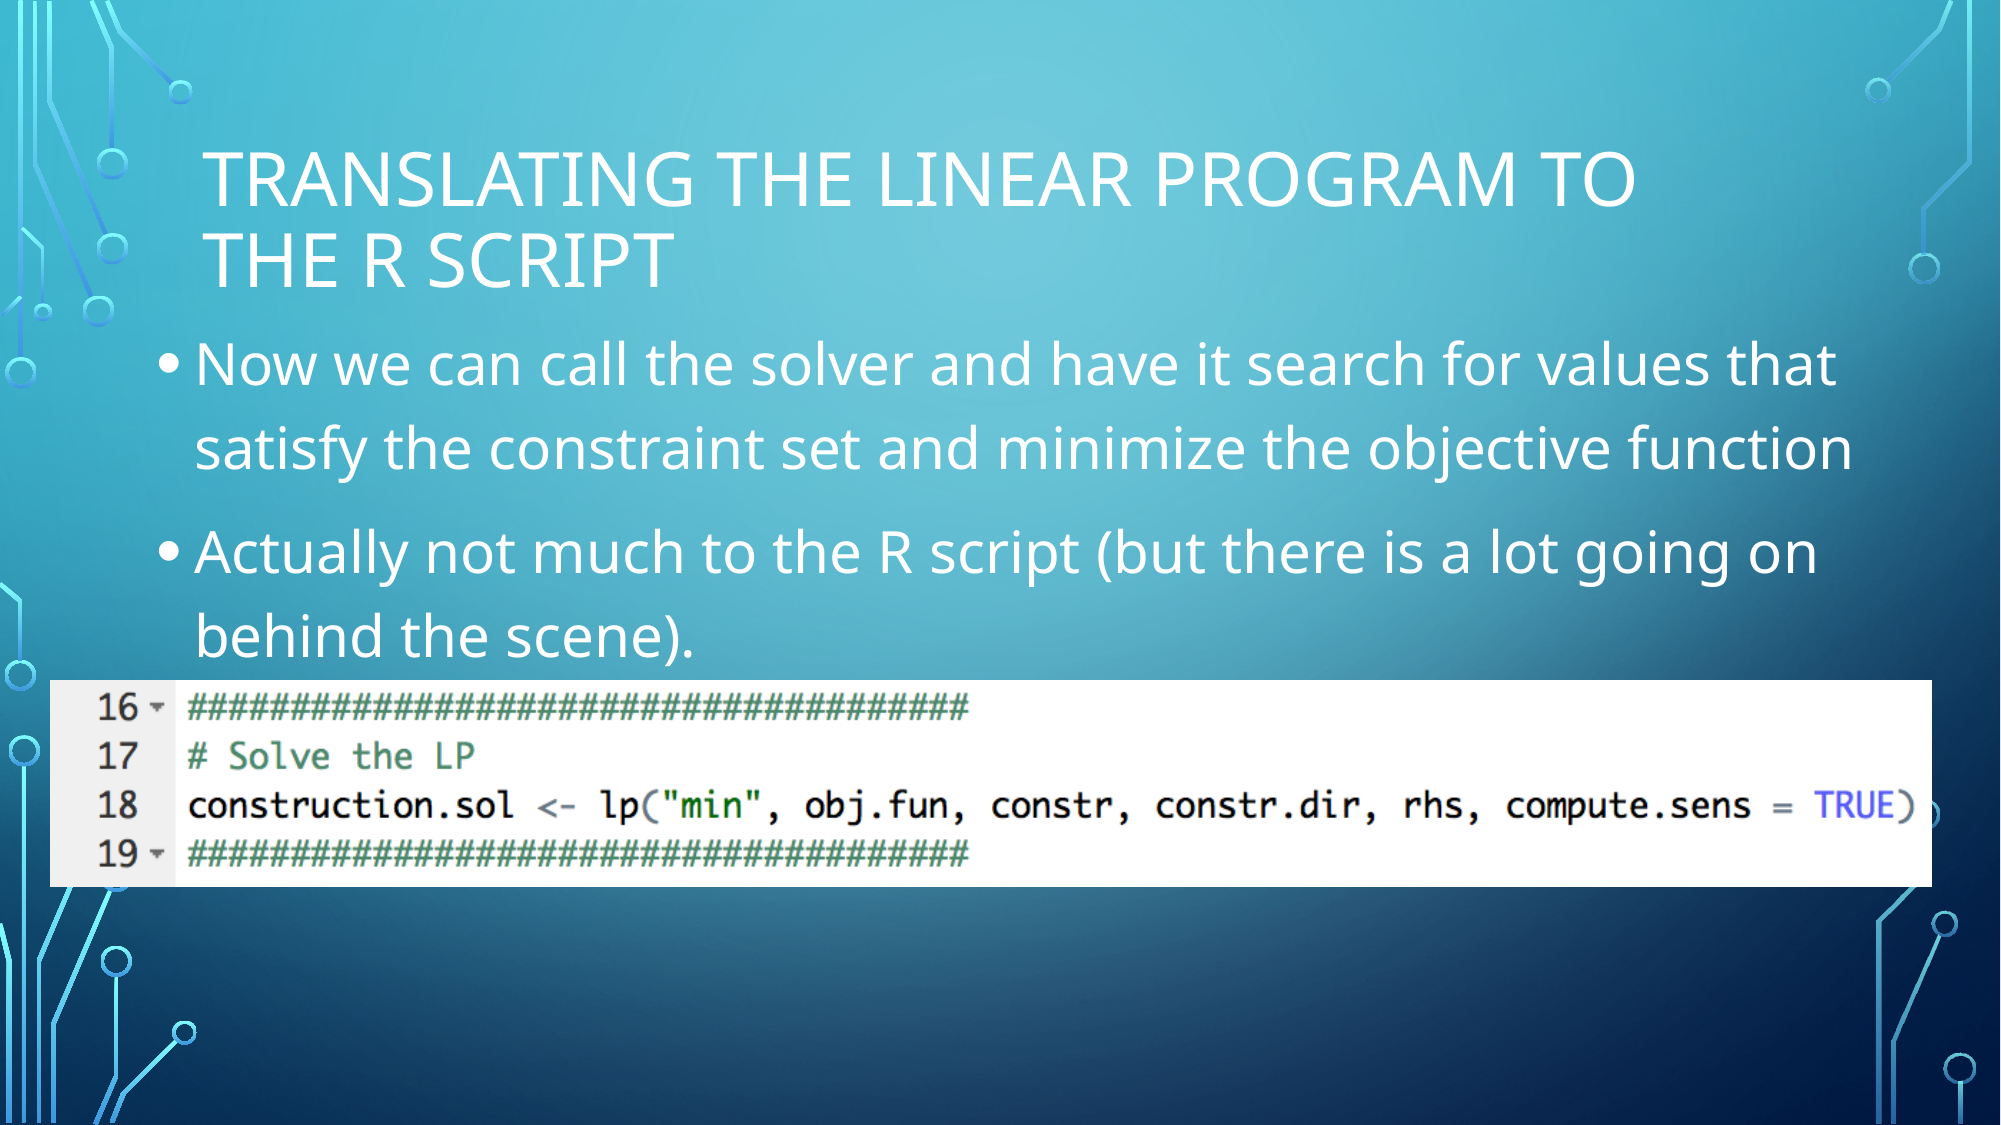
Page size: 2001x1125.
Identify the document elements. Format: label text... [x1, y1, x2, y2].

picture [50, 680, 1932, 887]
list Now we can call the solver and have it search for values that satisfy the constraint set and minimize the objective function Actually not much to the R script (but there is a lot going on behind the scene). [141, 305, 1892, 680]
title TRANSLATING THE Linear Program TO the R Script [187, 101, 1813, 305]
